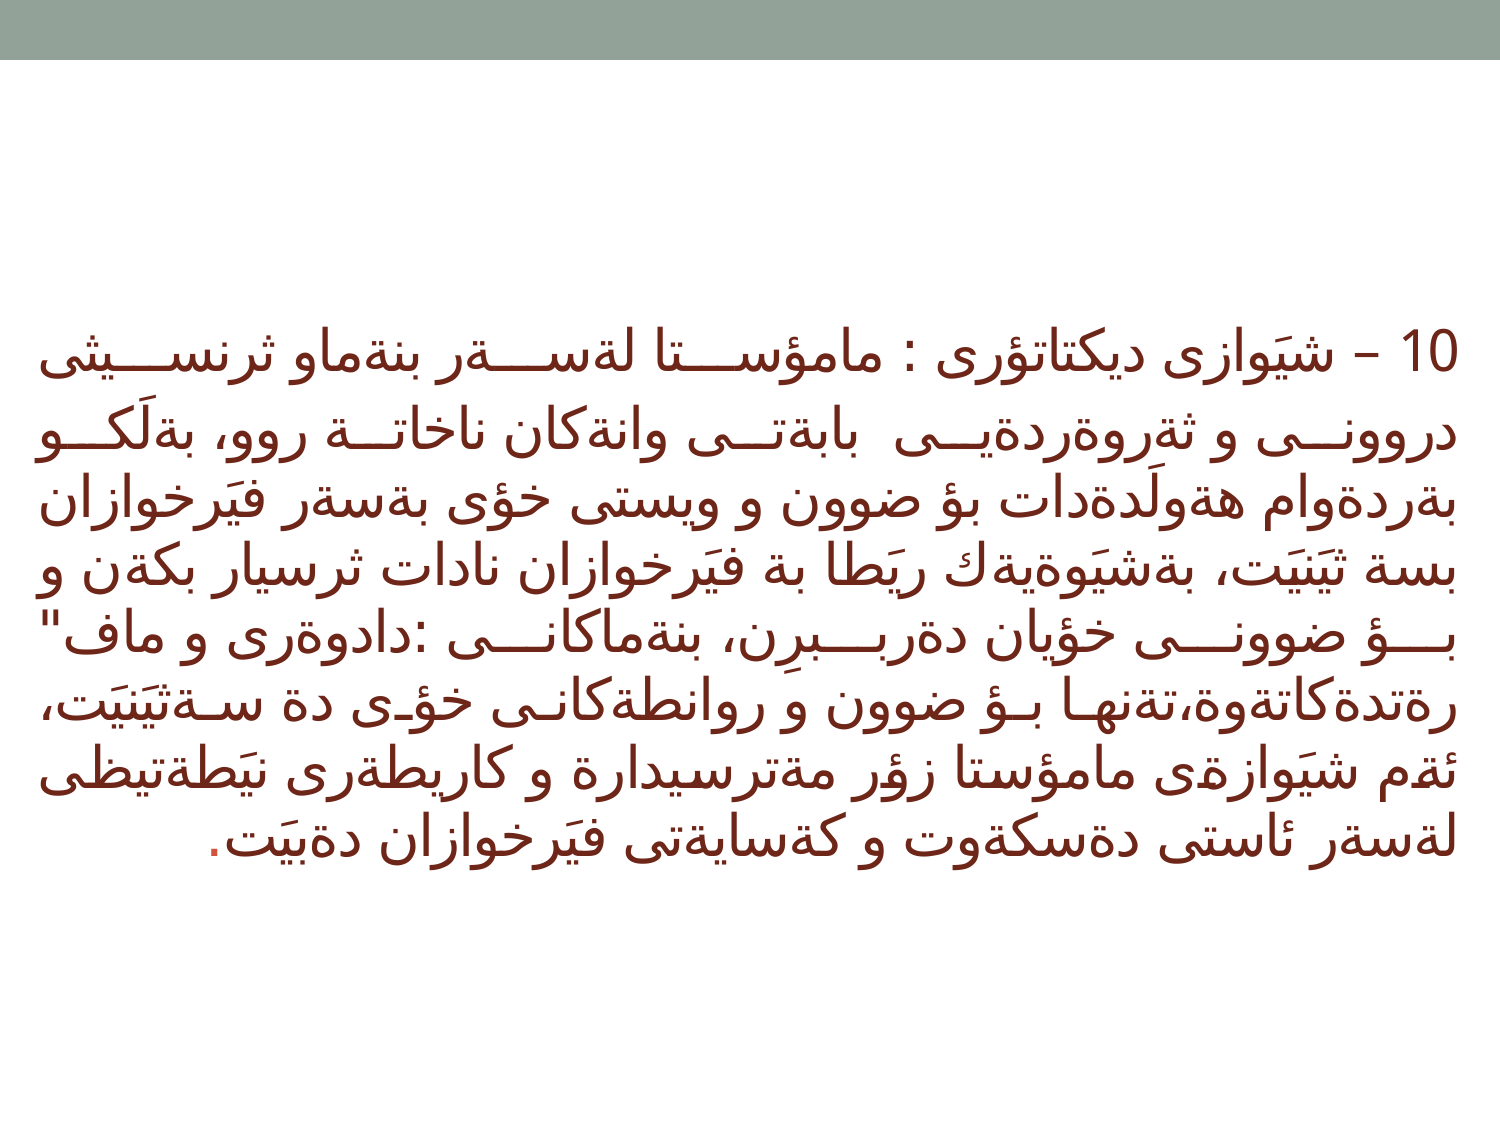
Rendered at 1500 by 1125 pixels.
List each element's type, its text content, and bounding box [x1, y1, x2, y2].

title 10 – شيَوازى ديكتاتؤرى : مامؤستا لةسةر بنةماو ثرنسيثى دروونى و ثةروةردةيى بابةتى وانةكان ناخاتة روو، بةلَكو بةردةوام هةولَدةدات بؤ ضوون و ويستى خؤى بةسةر فيَرخوازان بسة ثيَنيَت، بةشيَوةيةك ريَطا بة فيَرخوازان نادات ثرسيار بكةن و بؤ ضوونى خؤيان دةرببرِن، بنةماكانى :دادوةرى و ماف" رةتدةكاتةوة،تةنها بؤ ضوون و روانطةكانى خؤى دة سةثيَنيَت، ئةم شيَوازةى مامؤستا زؤر مةترسيدارة و كاريطةرى نيَطةتيظى لةسةر ئاستى دةسكةوت و كةسايةتى فيَرخوازان دةبيَت. [24, 87, 1475, 1100]
